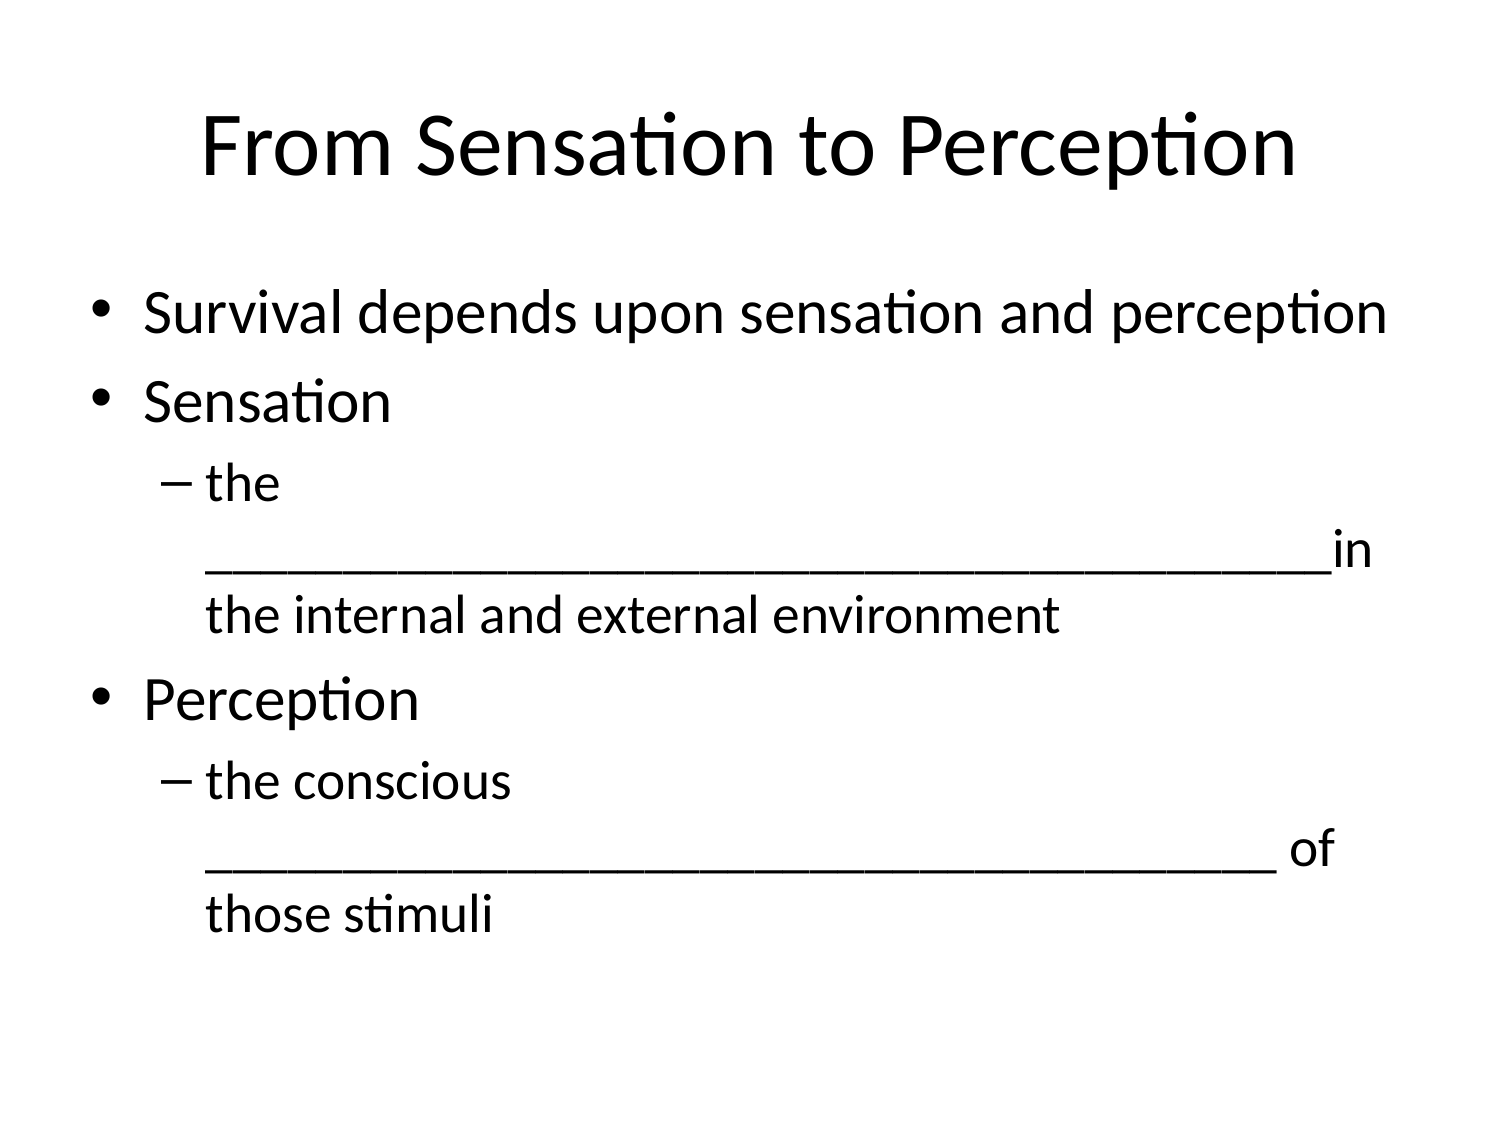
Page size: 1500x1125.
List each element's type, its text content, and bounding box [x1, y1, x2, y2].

list Survival depends upon sensation and perception Sensation the _________________________________________in the internal and external environment Perception the conscious _______________________________________ of those stimuli [75, 262, 1425, 1005]
title From Sensation to Perception [75, 45, 1425, 233]
